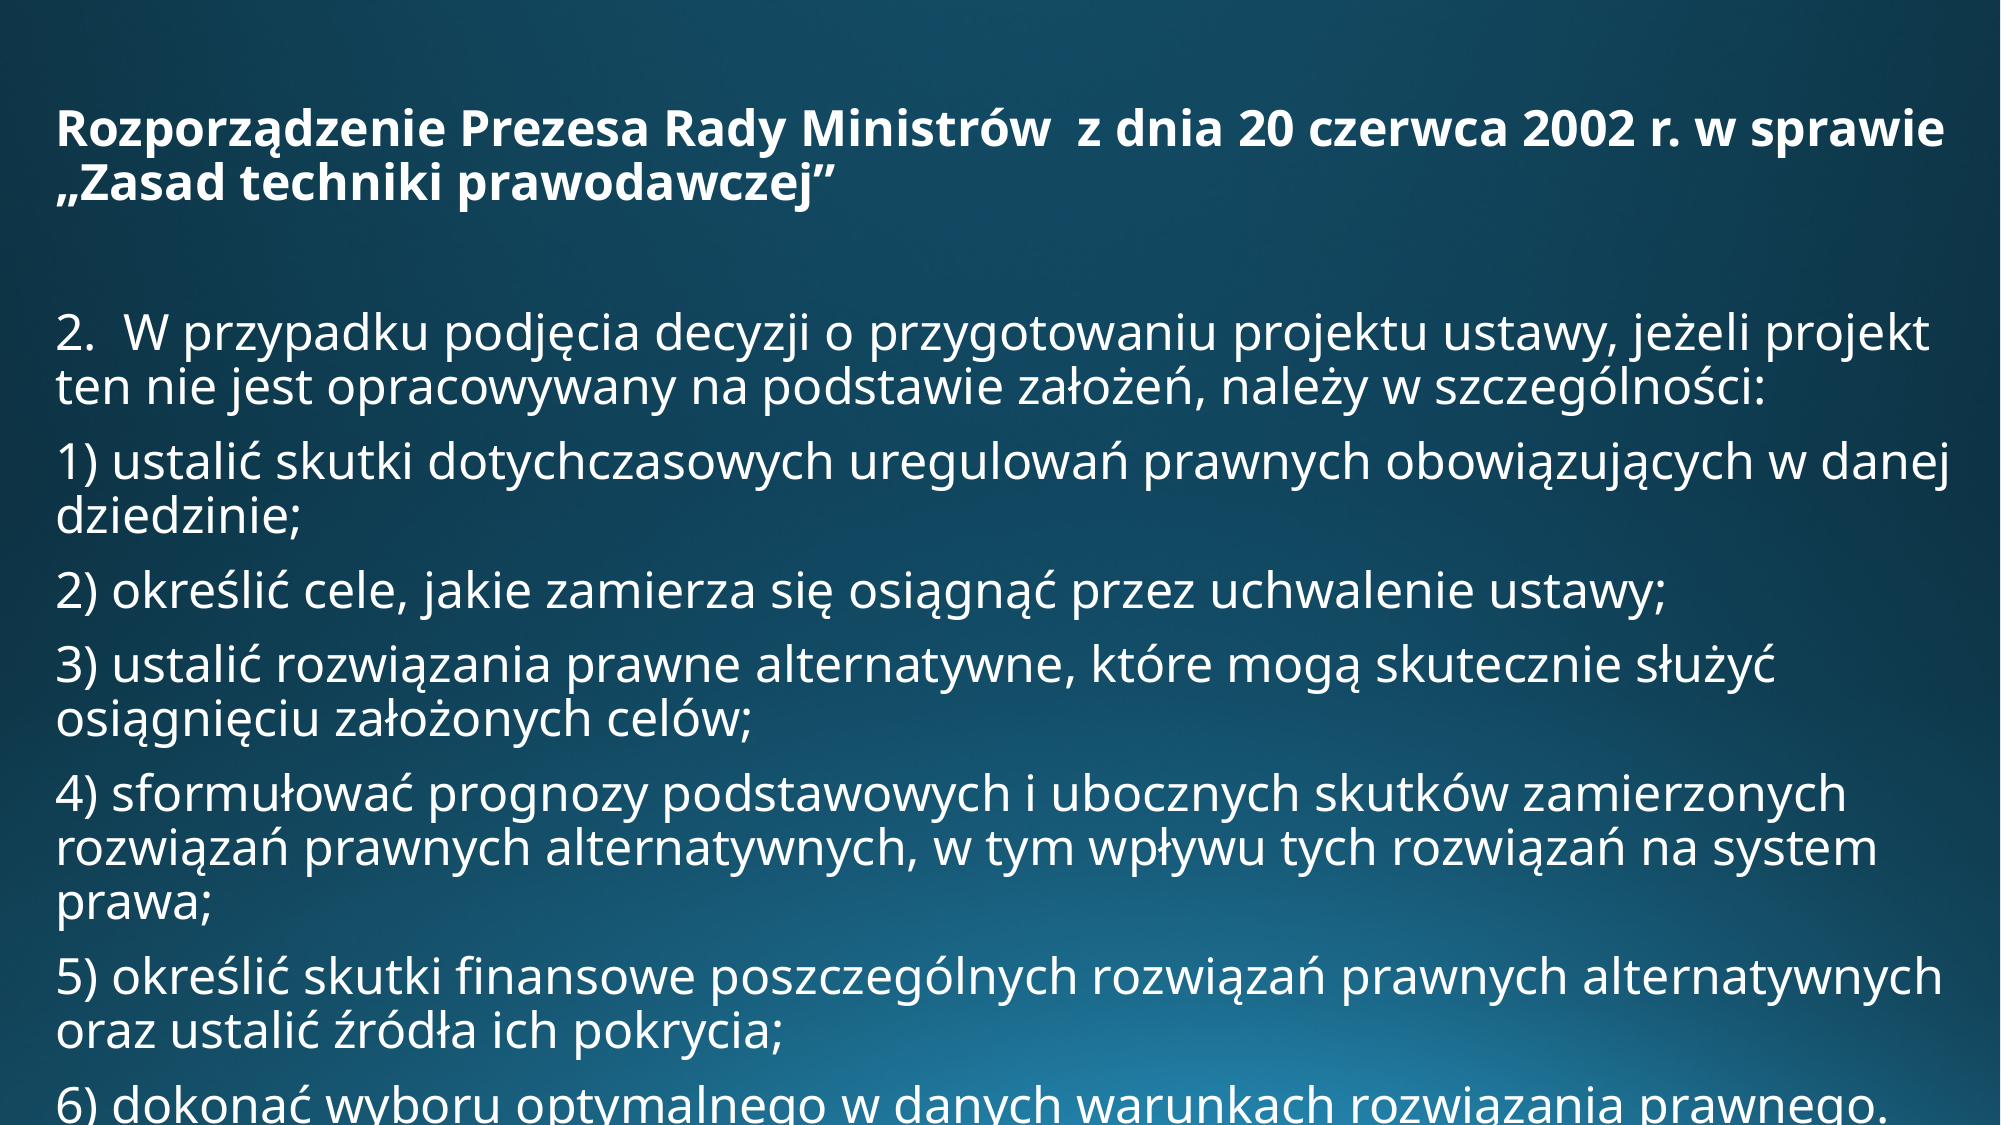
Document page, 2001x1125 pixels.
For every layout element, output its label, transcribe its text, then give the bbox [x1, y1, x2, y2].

picture [0, 0, 2001, 1125]
list Rozporządzenie Prezesa Rady Ministrów z dnia 20 czerwca 2002 r. w sprawie „Zasad techniki prawodawczej” 2. W przypadku podjęcia decyzji o przygotowaniu projektu ustawy, jeżeli projekt ten nie jest opracowywany na podstawie założeń, należy w szczególności: 1) ustalić skutki dotychczasowych uregulowań prawnych obowiązujących w danej dziedzinie; 2) określić cele, jakie zamierza się osiągnąć przez uchwalenie ustawy; 3) ustalić rozwiązania prawne alternatywne, które mogą skutecznie służyć osiągnięciu założonych celów; 4) sformułować prognozy podstawowych i ubocznych skutków zamierzonych rozwiązań prawnych alternatywnych, w tym wpływu tych rozwiązań na system prawa; 5) określić skutki finansowe poszczególnych rozwiązań prawnych alternatywnych oraz ustalić źródła ich pokrycia; 6) dokonać wyboru optymalnego w danych warunkach rozwiązania prawnego. [40, 96, 1969, 1074]
